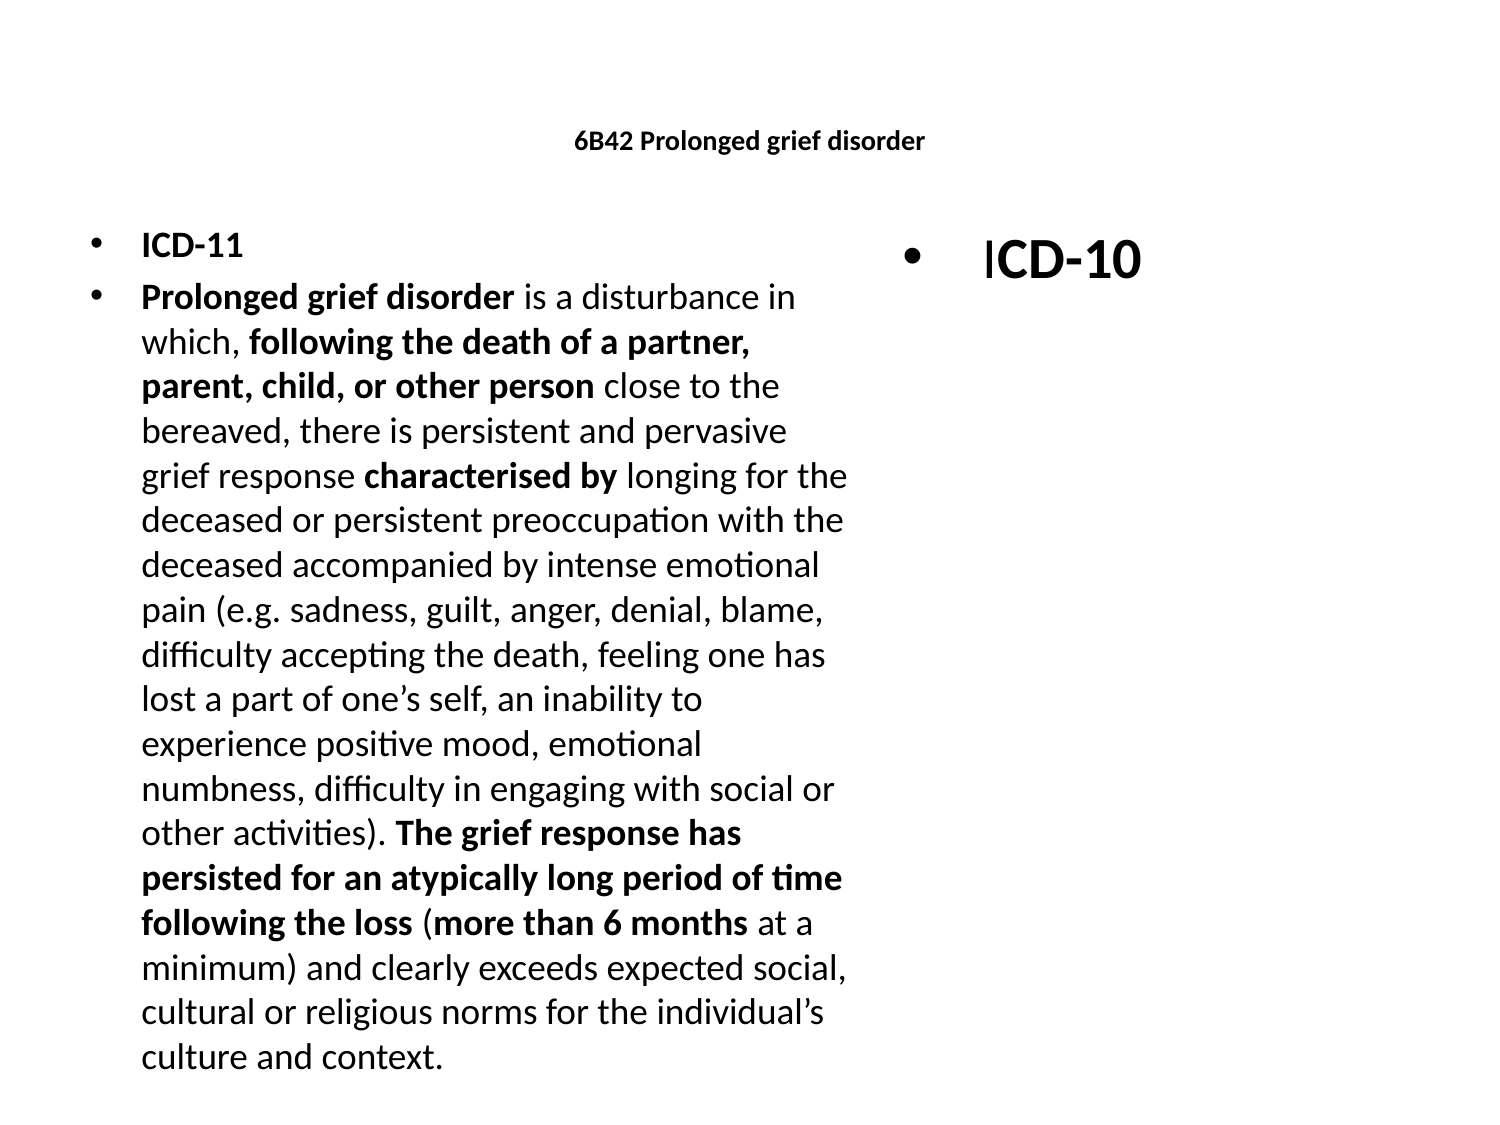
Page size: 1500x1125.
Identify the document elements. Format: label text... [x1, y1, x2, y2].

list ICD-10 [887, 212, 1425, 1005]
title 6B42 Prolonged grief disorder [75, 45, 1425, 233]
list ICD-11 Prolonged grief disorder is a disturbance in which, following the death of a partner, parent, child, or other person close to the bereaved, there is persistent and pervasive grief response characterised by longing for the deceased or persistent preoccupation with the deceased accompanied by intense emotional pain (e.g. sadness, guilt, anger, denial, blame, difficulty accepting the death, feeling one has lost a part of one’s self, an inability to experience positive mood, emotional numbness, difficulty in engaging with social or other activities). The grief response has persisted for an atypically long period of time following the loss (more than 6 months at a minimum) and clearly exceeds expected social, cultural or religious norms for the individual’s culture and context. [75, 212, 875, 1088]
